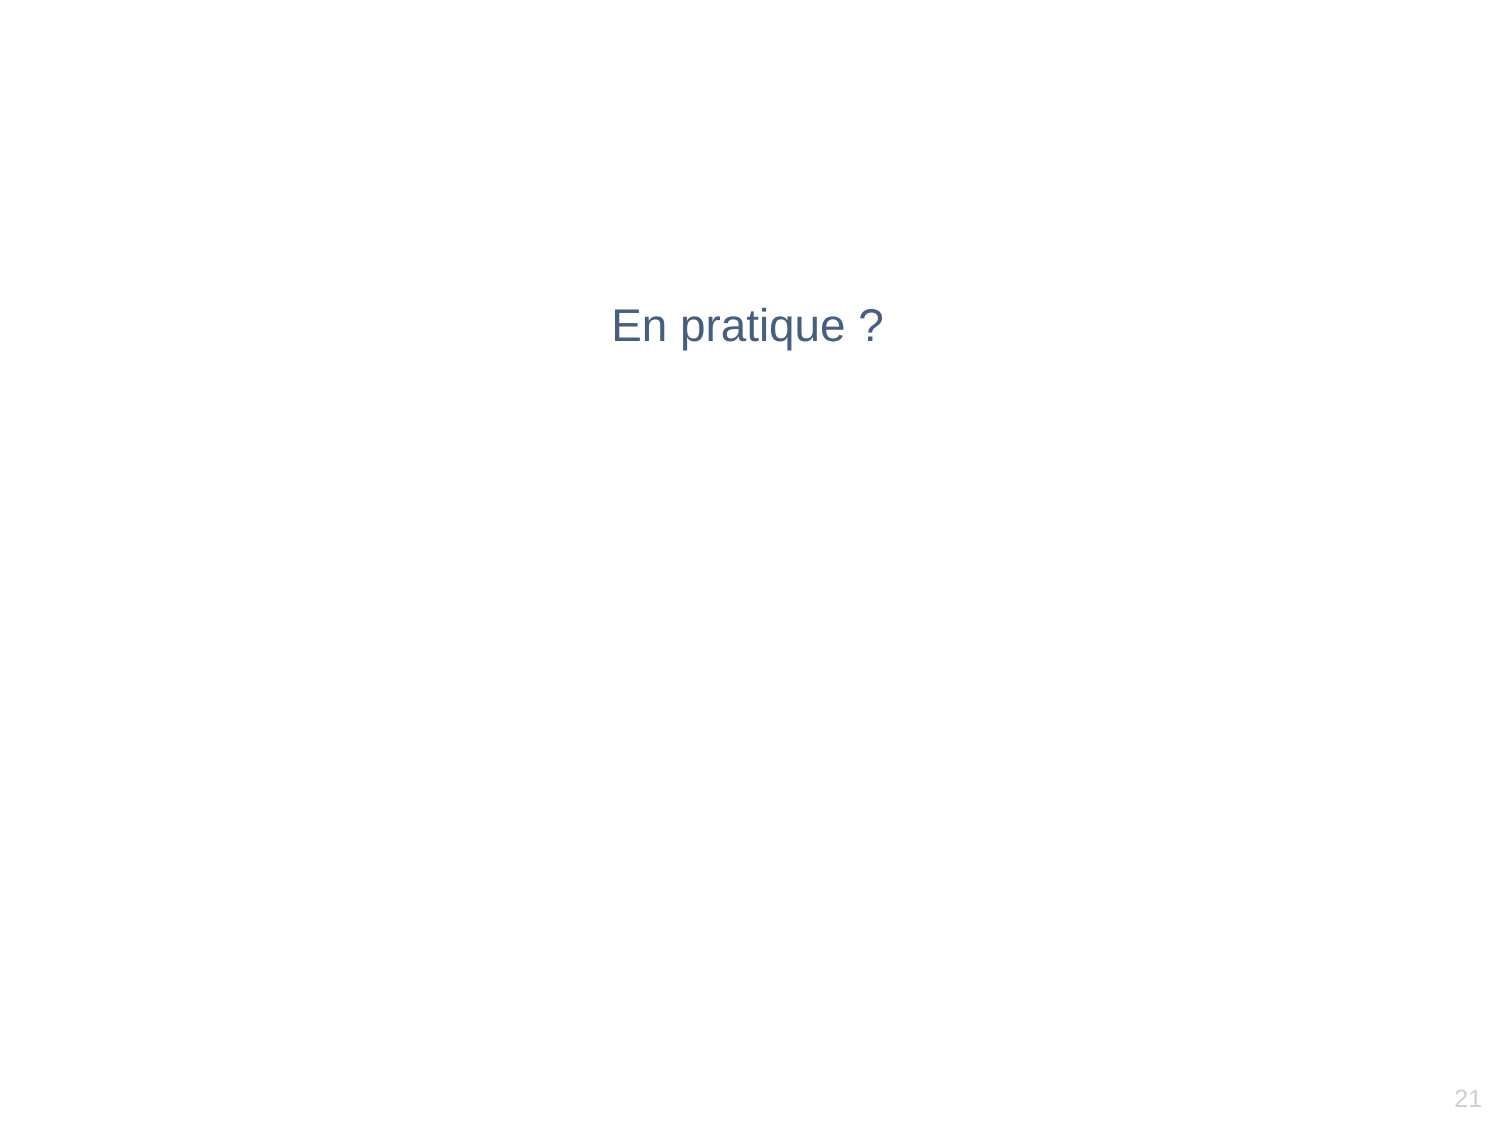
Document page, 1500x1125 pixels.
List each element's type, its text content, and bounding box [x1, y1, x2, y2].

list En pratique ? [67, 288, 1429, 462]
